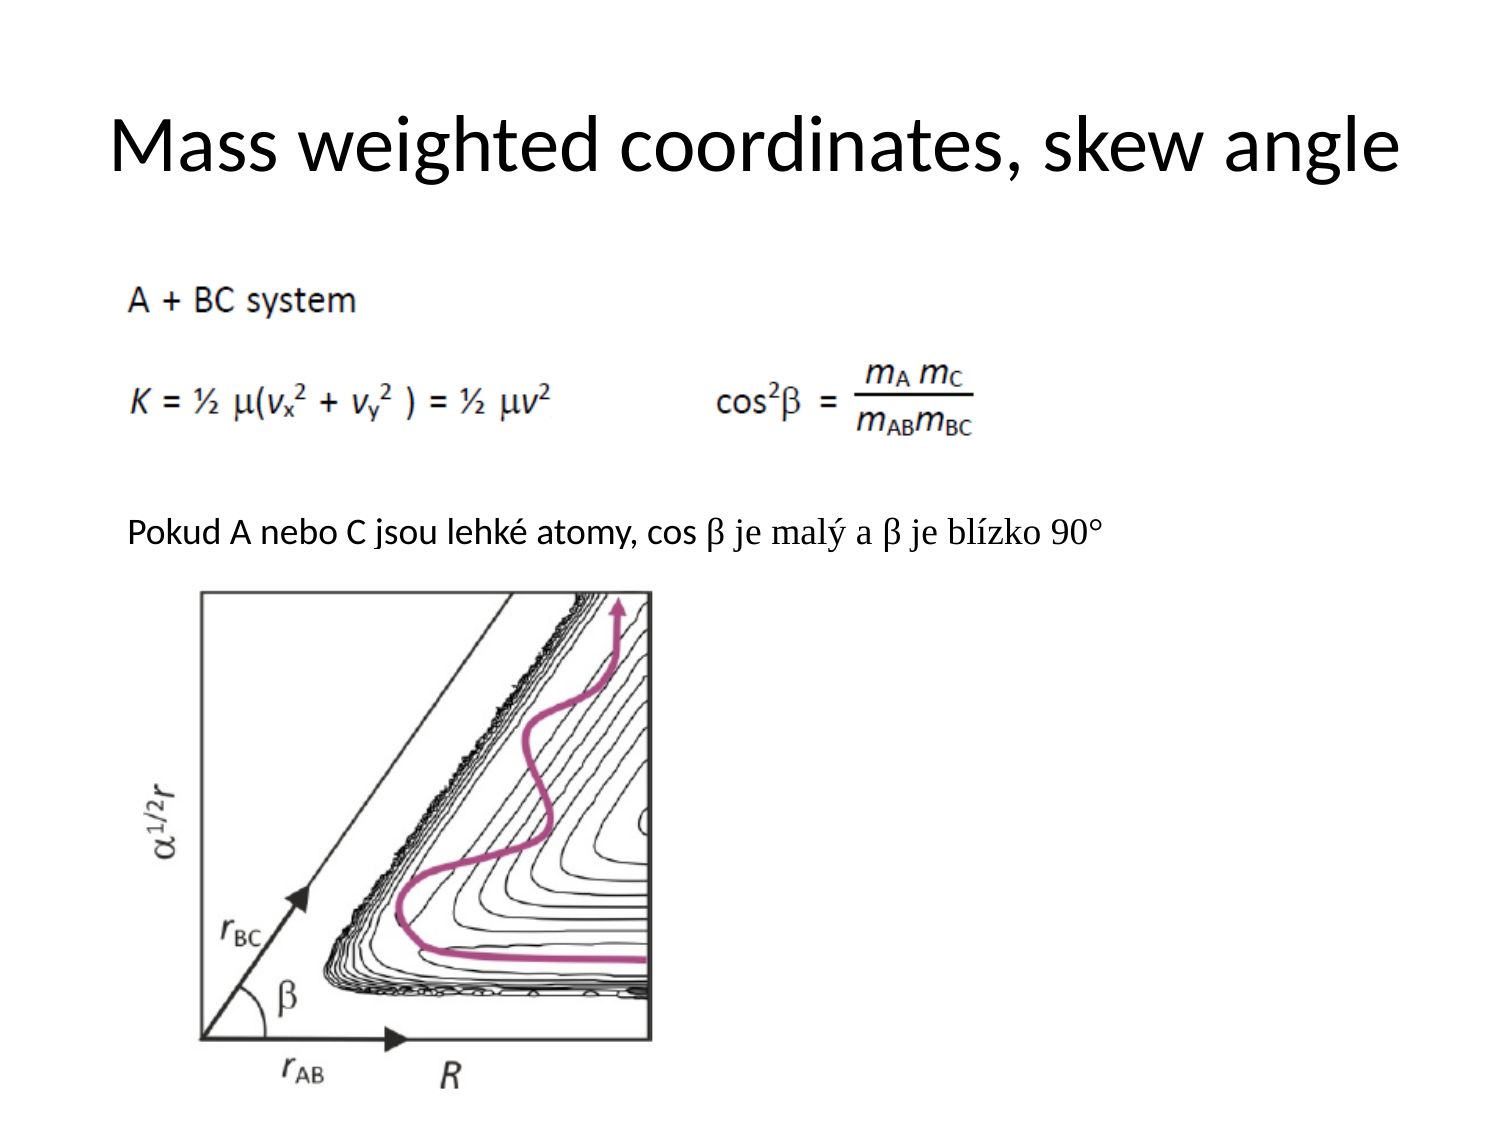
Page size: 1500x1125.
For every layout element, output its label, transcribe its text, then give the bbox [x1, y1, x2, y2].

picture [124, 274, 365, 327]
title Mass weighted coordinates, skew angle [50, 45, 1463, 233]
picture [106, 549, 687, 1115]
picture [699, 338, 988, 461]
picture [112, 366, 552, 433]
text_box Pokud A nebo C jsou lehké atomy, cos β je malý a β je blízko 90° [112, 499, 1150, 560]
